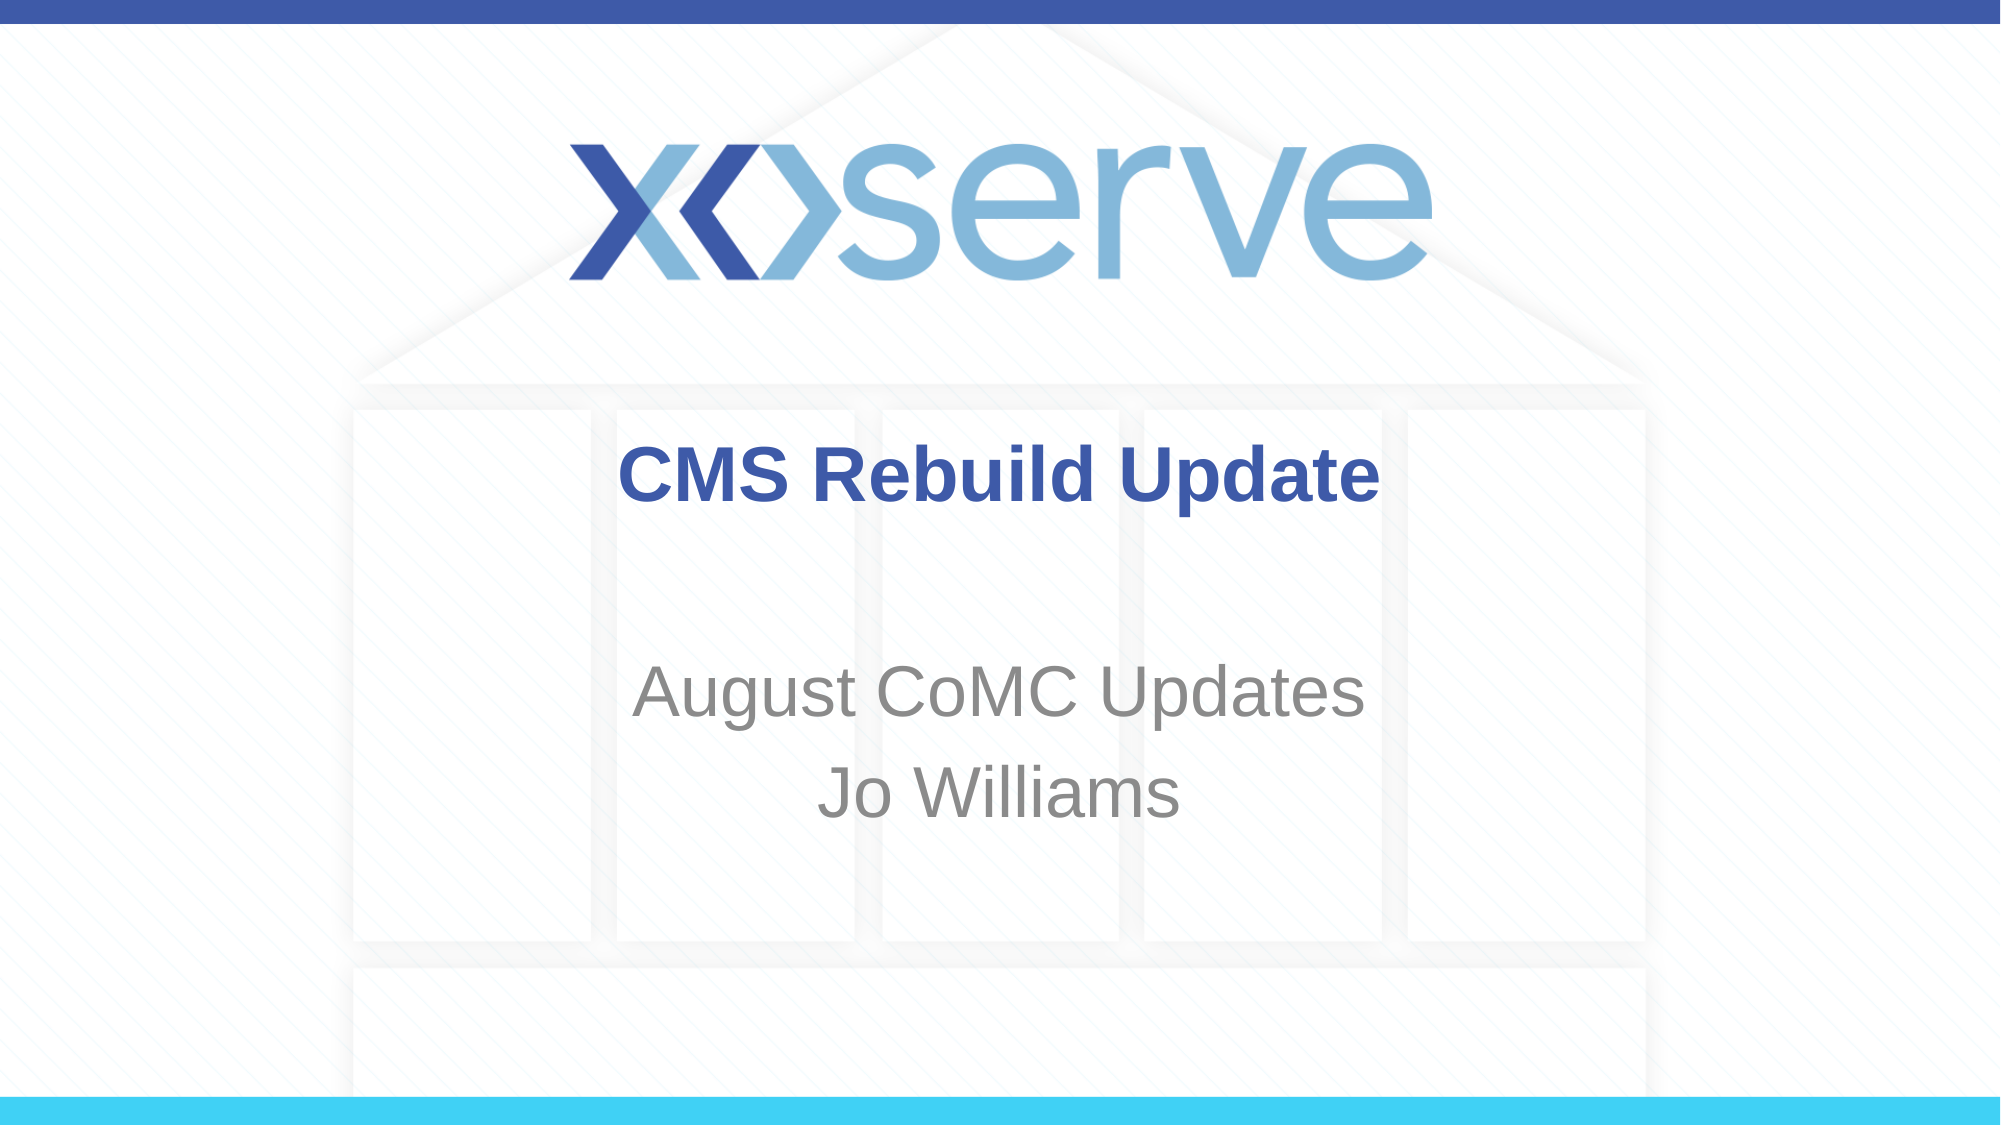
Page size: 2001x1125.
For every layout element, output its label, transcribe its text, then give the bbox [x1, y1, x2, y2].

title CMS Rebuild Update [150, 349, 1850, 591]
picture [0, 0, 2001, 1125]
subtitle August CoMC Updates Jo Williams [300, 637, 1700, 925]
